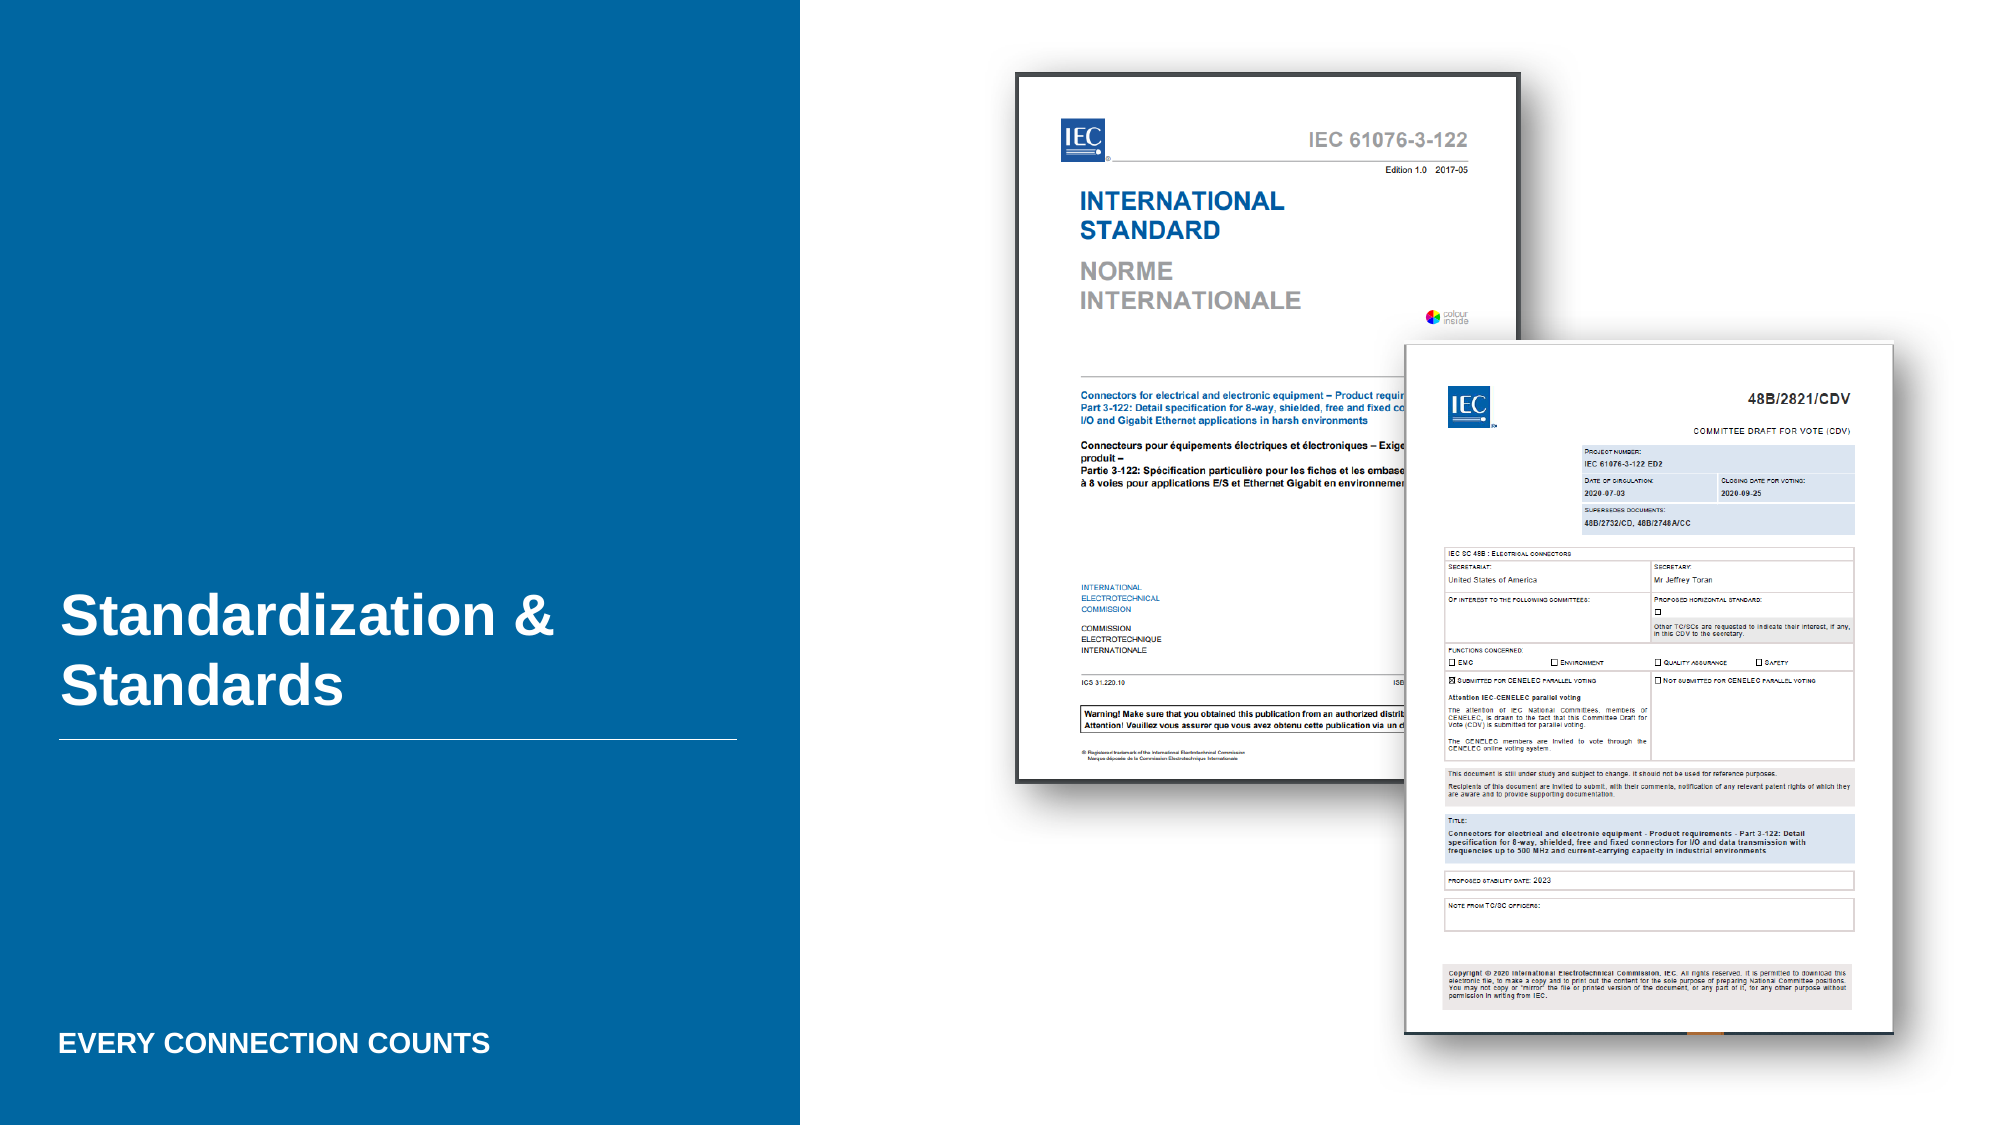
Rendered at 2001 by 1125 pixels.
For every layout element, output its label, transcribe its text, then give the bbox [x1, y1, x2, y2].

picture [1015, 72, 1894, 1035]
title Standardization & Standards [60, 116, 739, 718]
